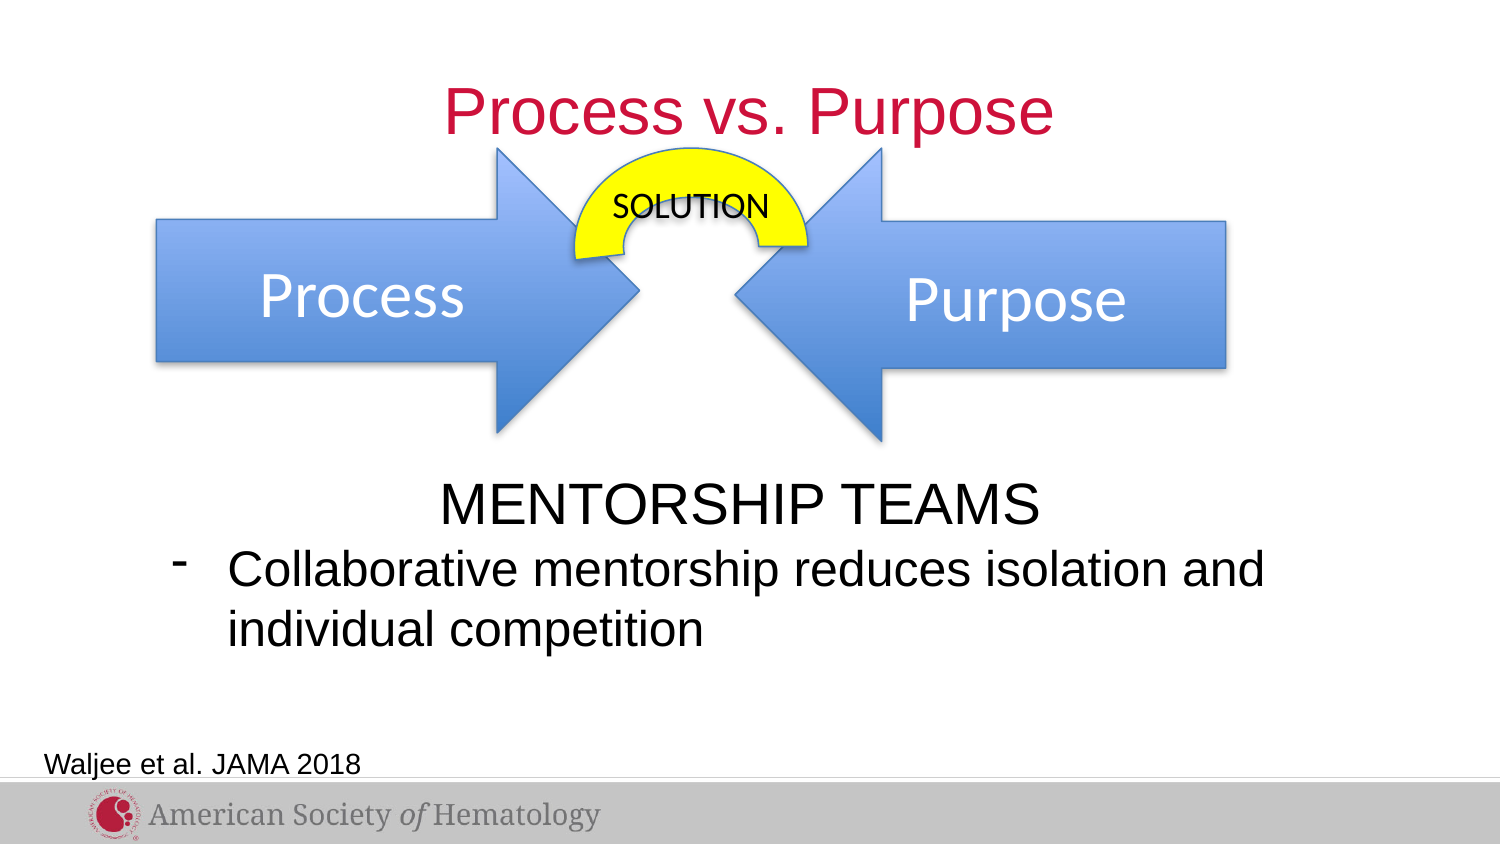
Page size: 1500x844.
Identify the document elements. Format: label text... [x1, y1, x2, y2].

picture [0, 0, 1500, 844]
title Process vs. Purpose [75, 60, 1425, 149]
text_box SOLUTION [573, 147, 809, 261]
text_box Waljee et al. JAMA 2018 [29, 737, 386, 788]
text_box Purpose [734, 147, 1227, 443]
text_box Process [155, 147, 641, 434]
text_box MENTORSHIP TEAMS Collaborative mentorship reduces isolation and individual competition [156, 413, 1324, 664]
